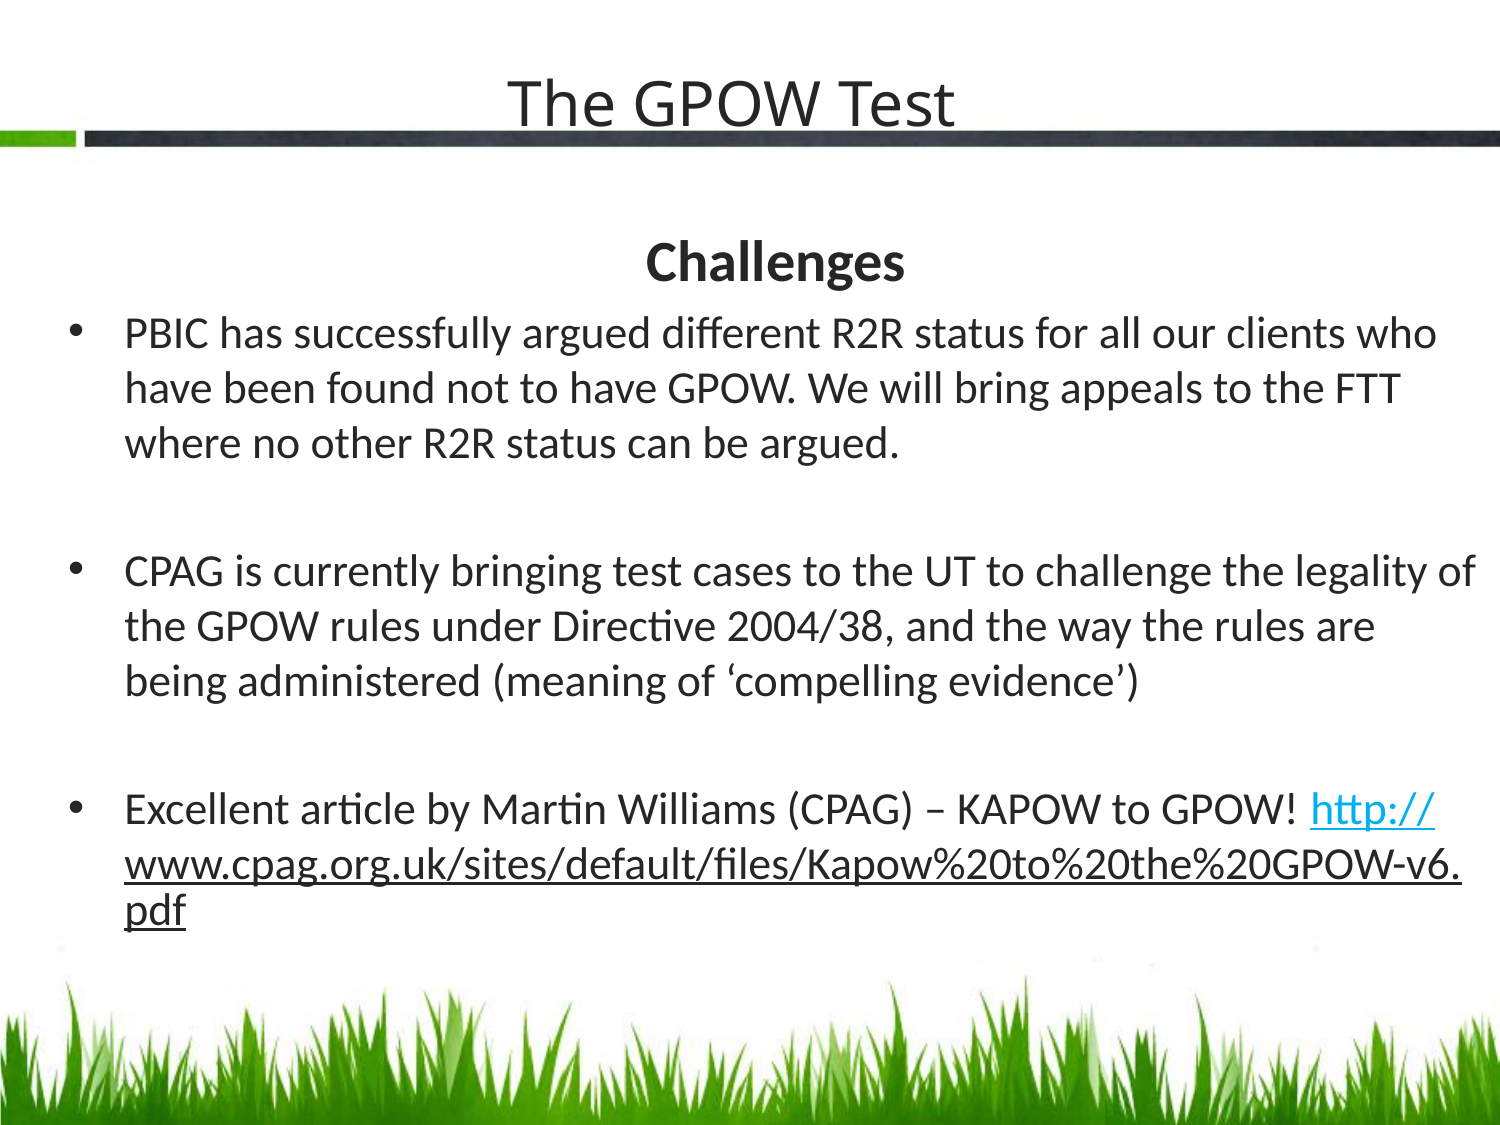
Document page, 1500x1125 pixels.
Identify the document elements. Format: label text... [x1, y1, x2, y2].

picture [0, 0, 1500, 1125]
title The GPOW Test [112, 42, 1353, 149]
list Challenges PBIC has successfully argued different R2R status for all our clients who have been found not to have GPOW. We will bring appeals to the FTT where no other R2R status can be argued. CPAG is currently bringing test cases to the UT to challenge the legality of the GPOW rules under Directive 2004/38, and the way the rules are being administered (meaning of ‘compelling evidence’) Excellent article by Martin Williams (CPAG) – KAPOW to GPOW! http://www.cpag.org.uk/sites/default/files/Kapow%20to%20the%20GPOW-v6.pdf [53, 149, 1500, 988]
